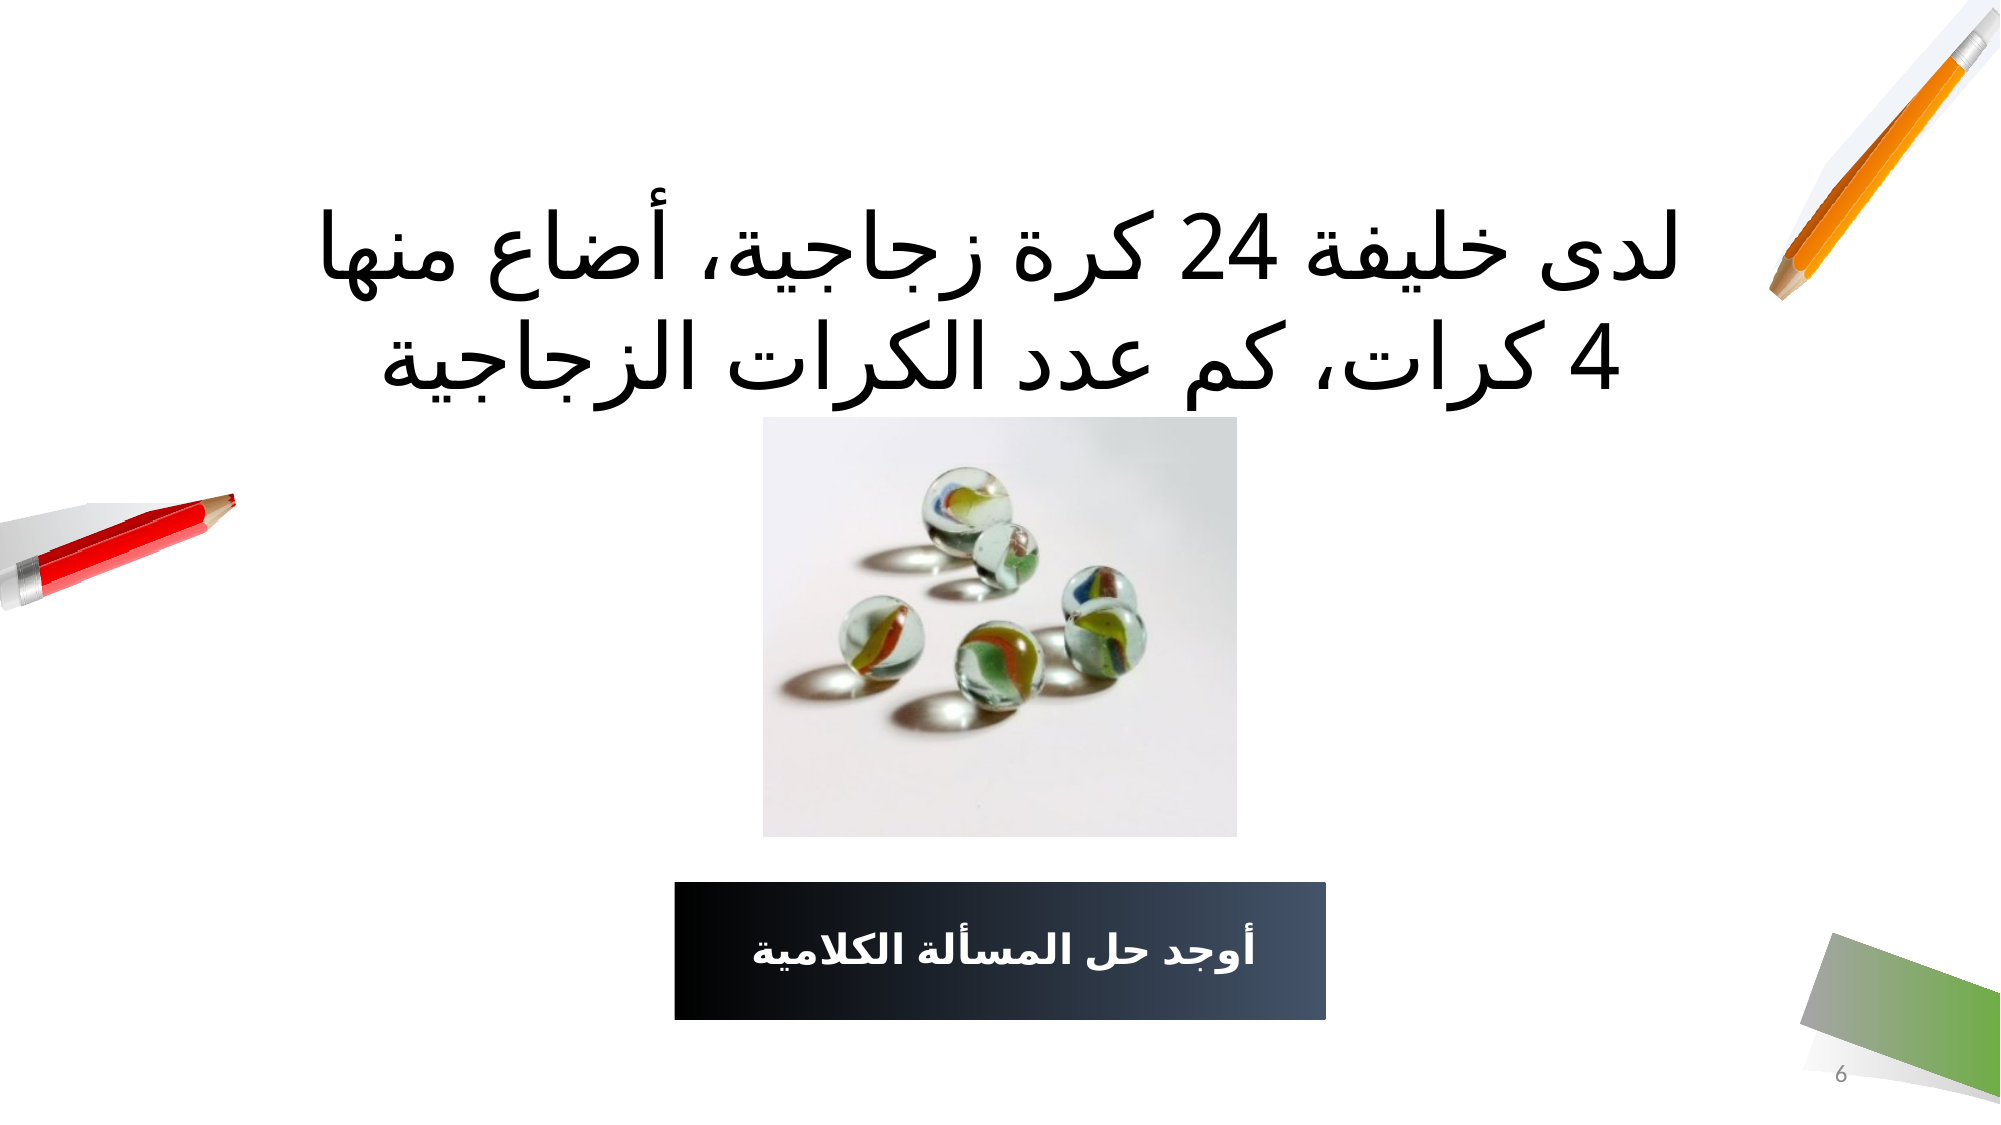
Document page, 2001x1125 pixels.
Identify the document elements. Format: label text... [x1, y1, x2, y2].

slide_number 6 [1412, 1042, 1863, 1103]
picture [0, 493, 248, 613]
title أوجد حل المسألة الكلامية [674, 882, 1326, 1020]
picture [763, 417, 1237, 837]
picture [1755, 0, 2000, 322]
text_box لدى خليفة 24 كرة زجاجية، أضاع منها 4 كرات، كم عدد الكرات الزجاجية المتبقية؟ [284, 180, 1716, 526]
